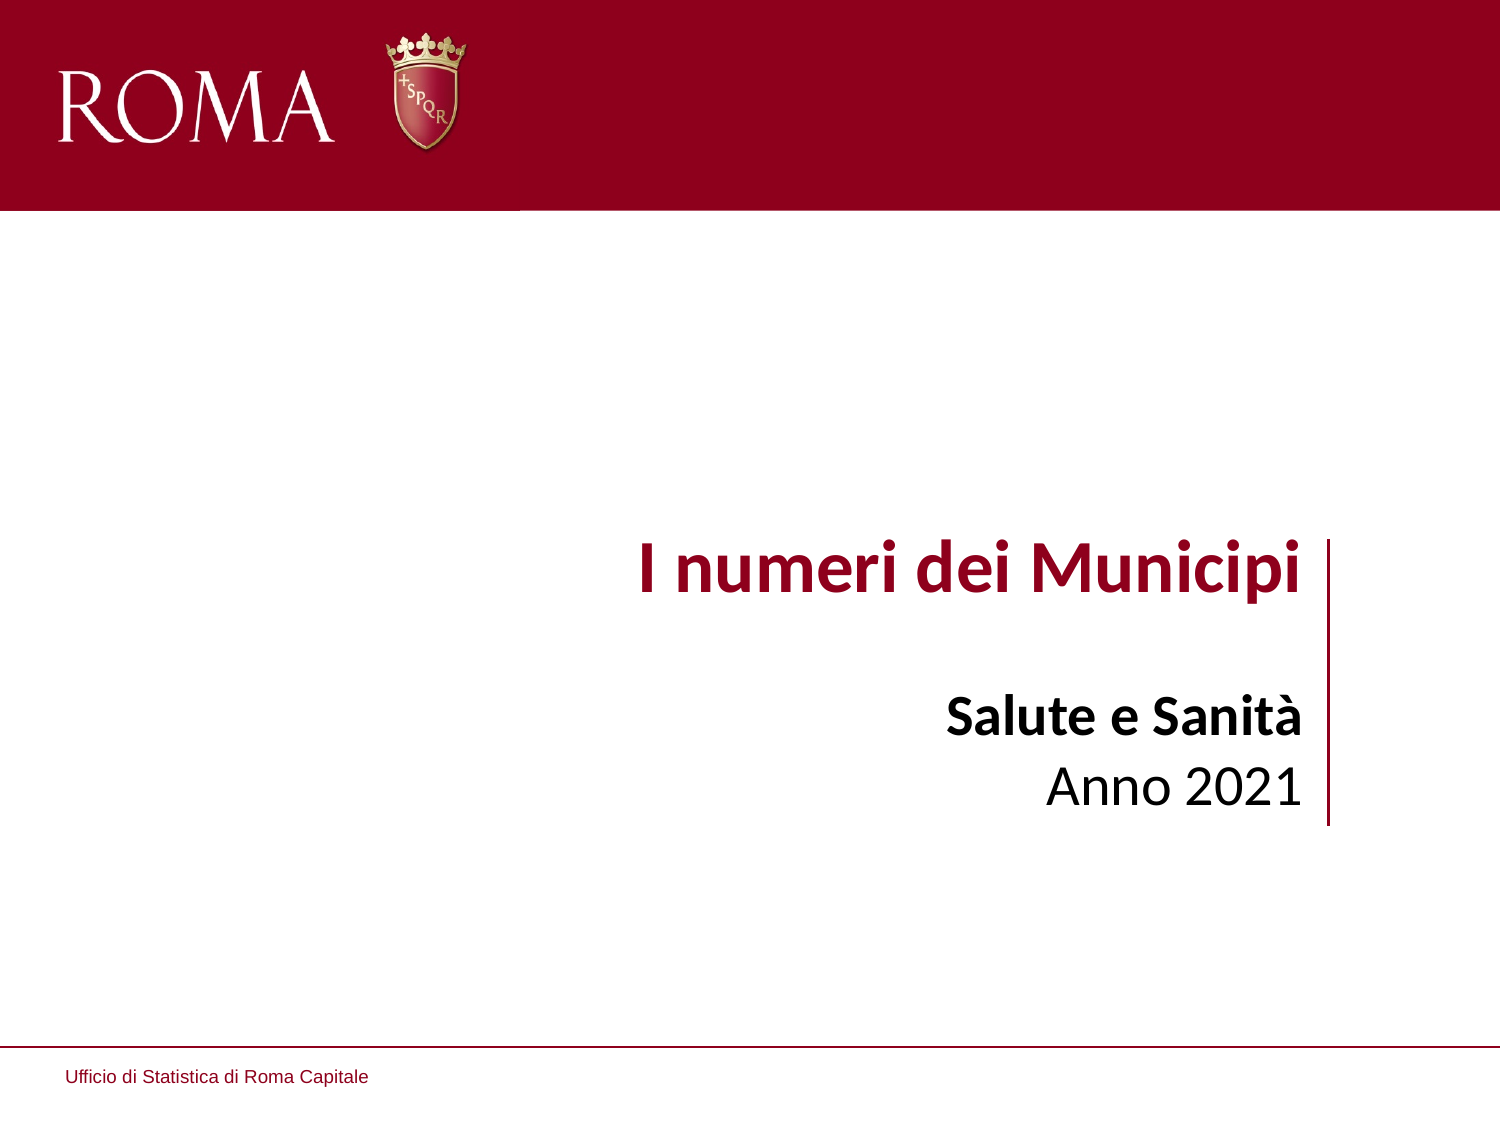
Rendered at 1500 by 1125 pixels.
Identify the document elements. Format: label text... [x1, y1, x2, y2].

text_box I numeri dei Municipi Salute e Sanità Anno 2021 [388, 509, 1318, 825]
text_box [0, 0, 1500, 211]
